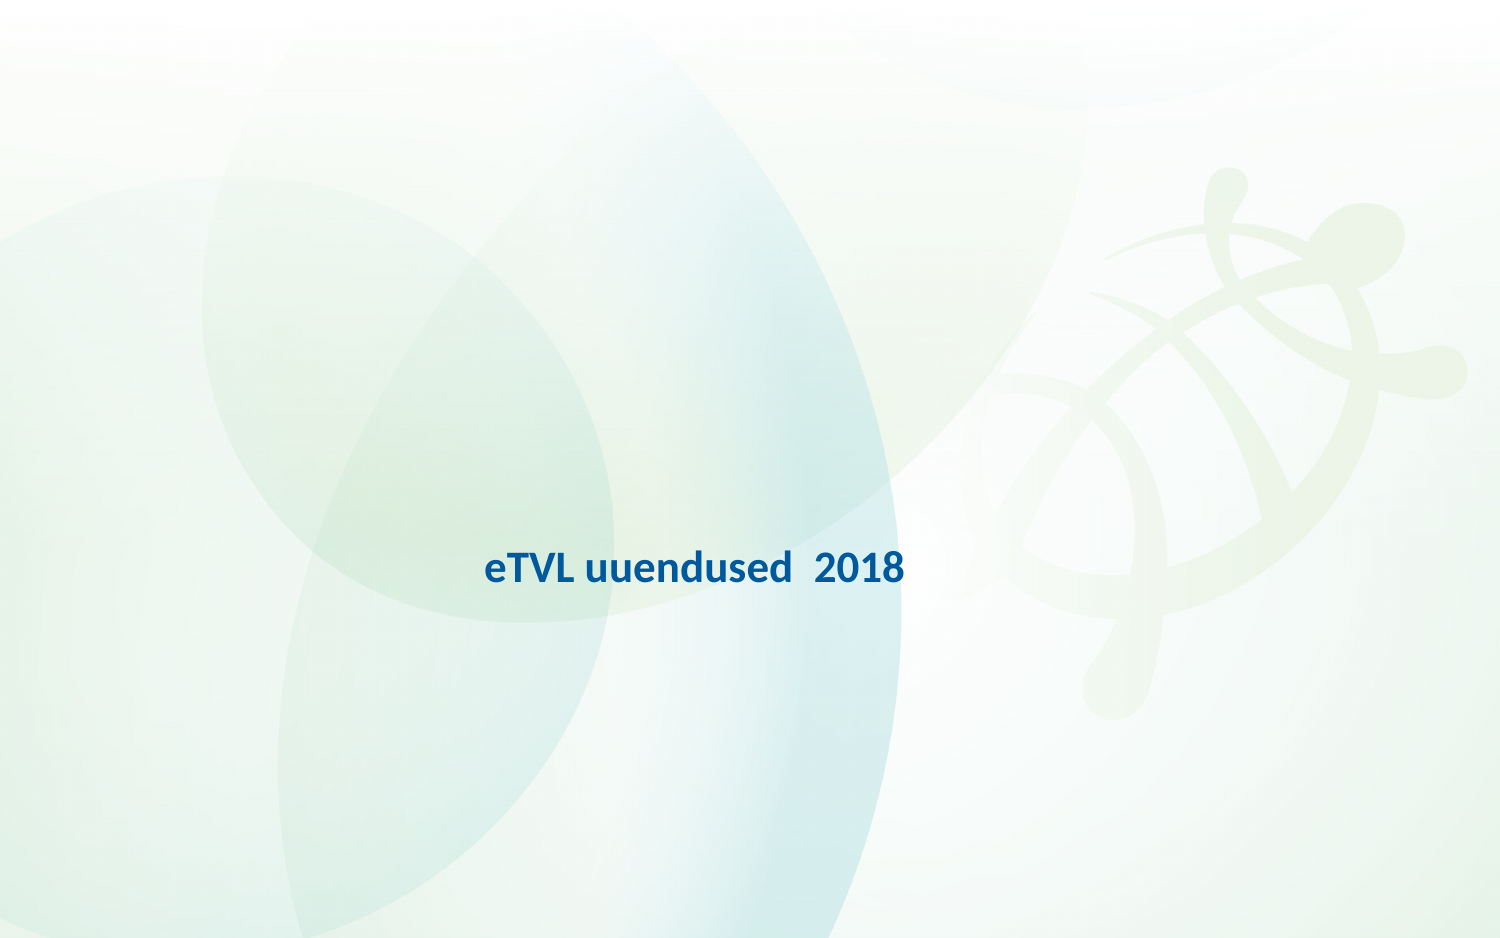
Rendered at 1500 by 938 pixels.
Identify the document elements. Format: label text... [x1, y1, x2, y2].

title eTVL uuendused 2018 [53, 230, 1347, 921]
picture [0, 0, 1500, 938]
